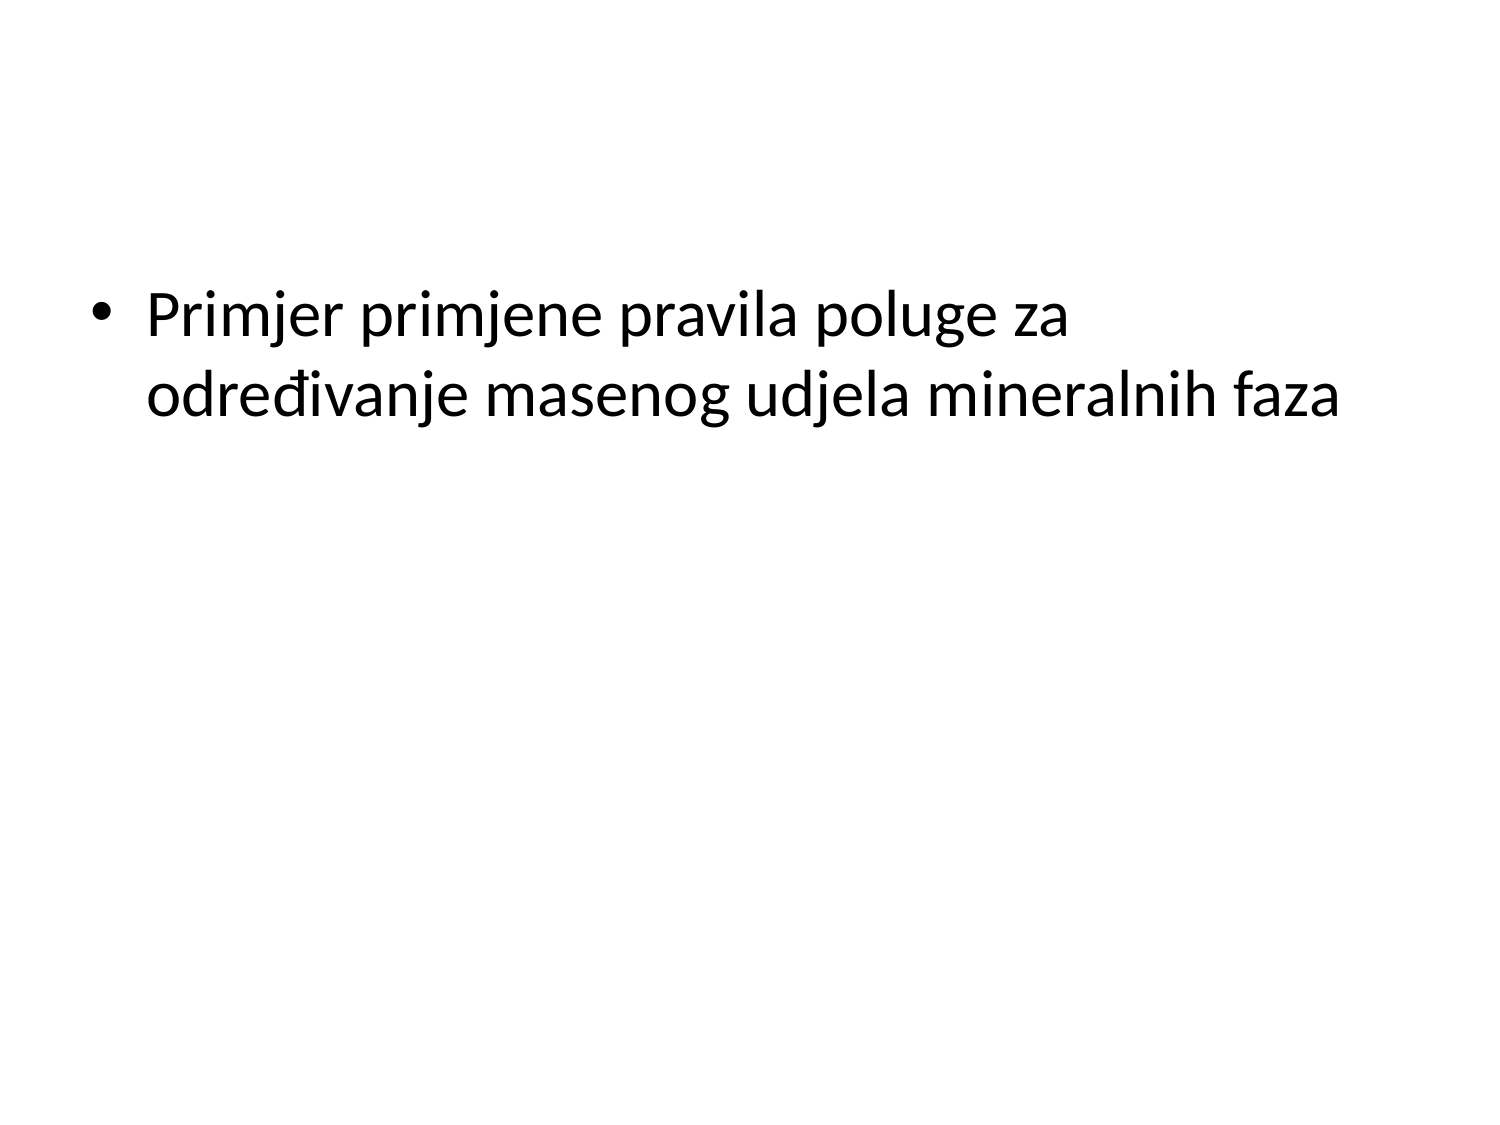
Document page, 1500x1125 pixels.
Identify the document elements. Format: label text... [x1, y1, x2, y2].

list Primjer primjene pravila poluge za određivanje masenog udjela mineralnih faza [75, 262, 1425, 1005]
